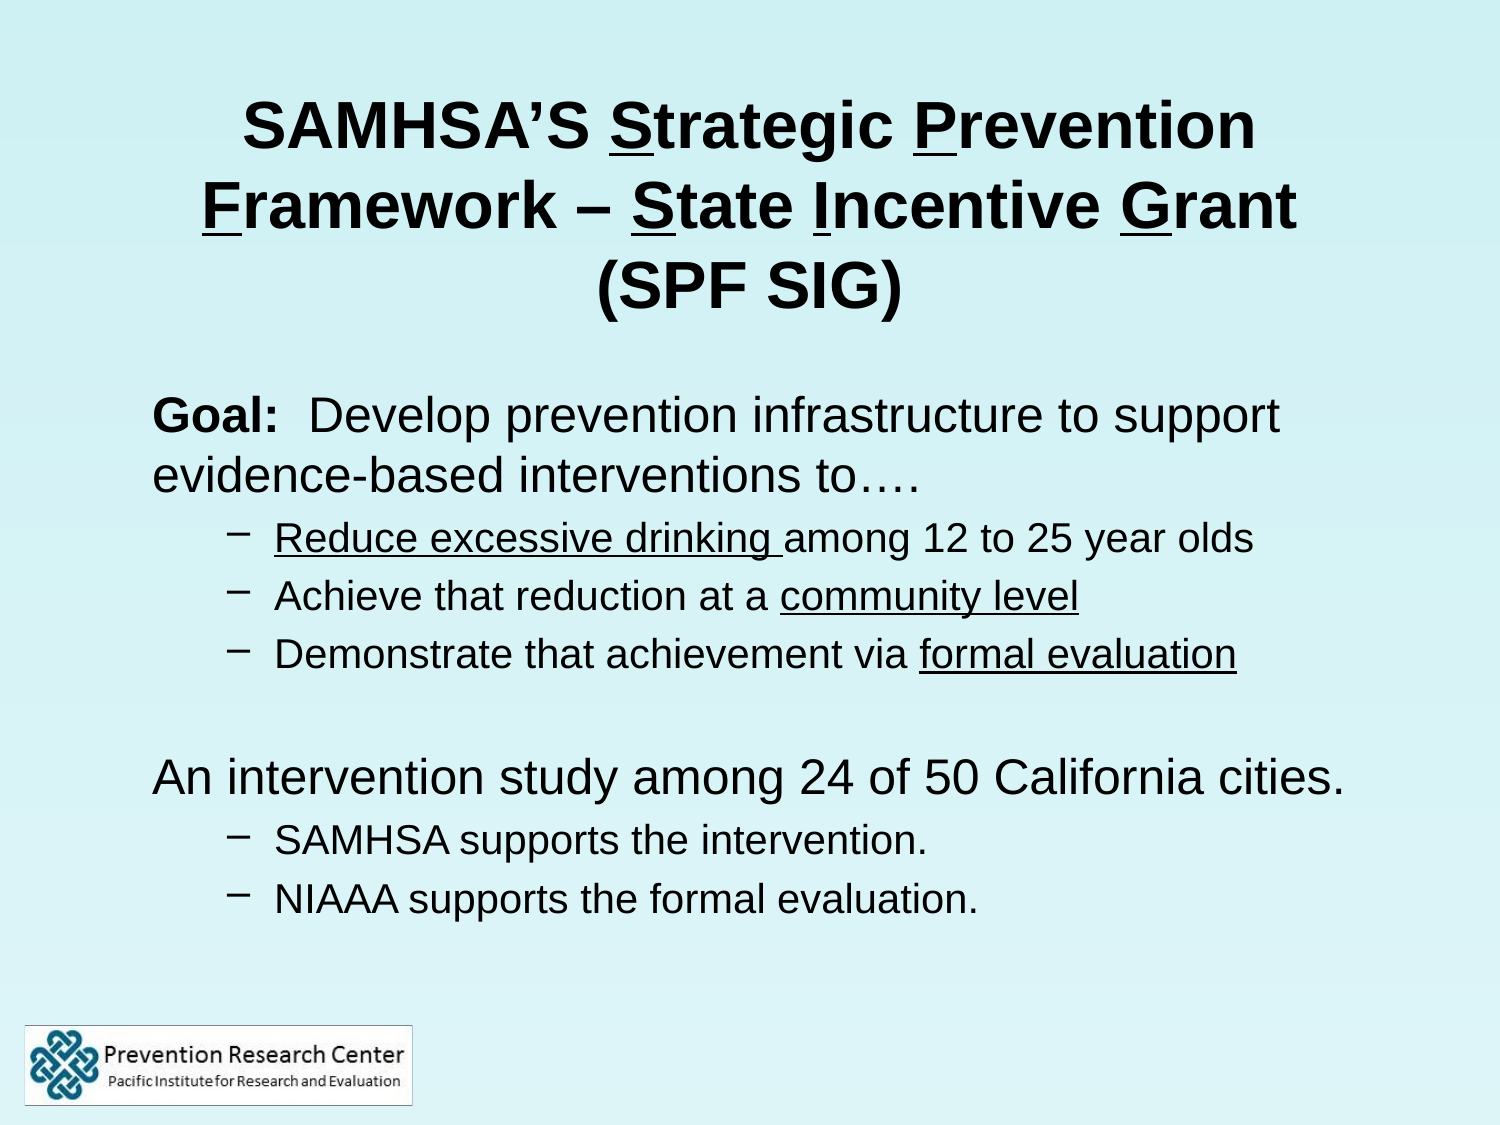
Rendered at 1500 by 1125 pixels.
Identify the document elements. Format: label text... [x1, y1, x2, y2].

picture [24, 1025, 413, 1106]
text_box Goal: Develop prevention infrastructure to support evidence-based interventions to…. Reduce excessive drinking among 12 to 25 year olds Achieve that reduction at a community level Demonstrate that achievement via formal evaluation [137, 374, 1488, 737]
text_box SAMHSA’S Strategic Prevention Framework – State Incentive Grant (SPF SIG) [112, 75, 1388, 317]
text_box An intervention study among 24 of 50 California cities. SAMHSA supports the intervention. NIAAA supports the formal evaluation. [137, 737, 1488, 963]
